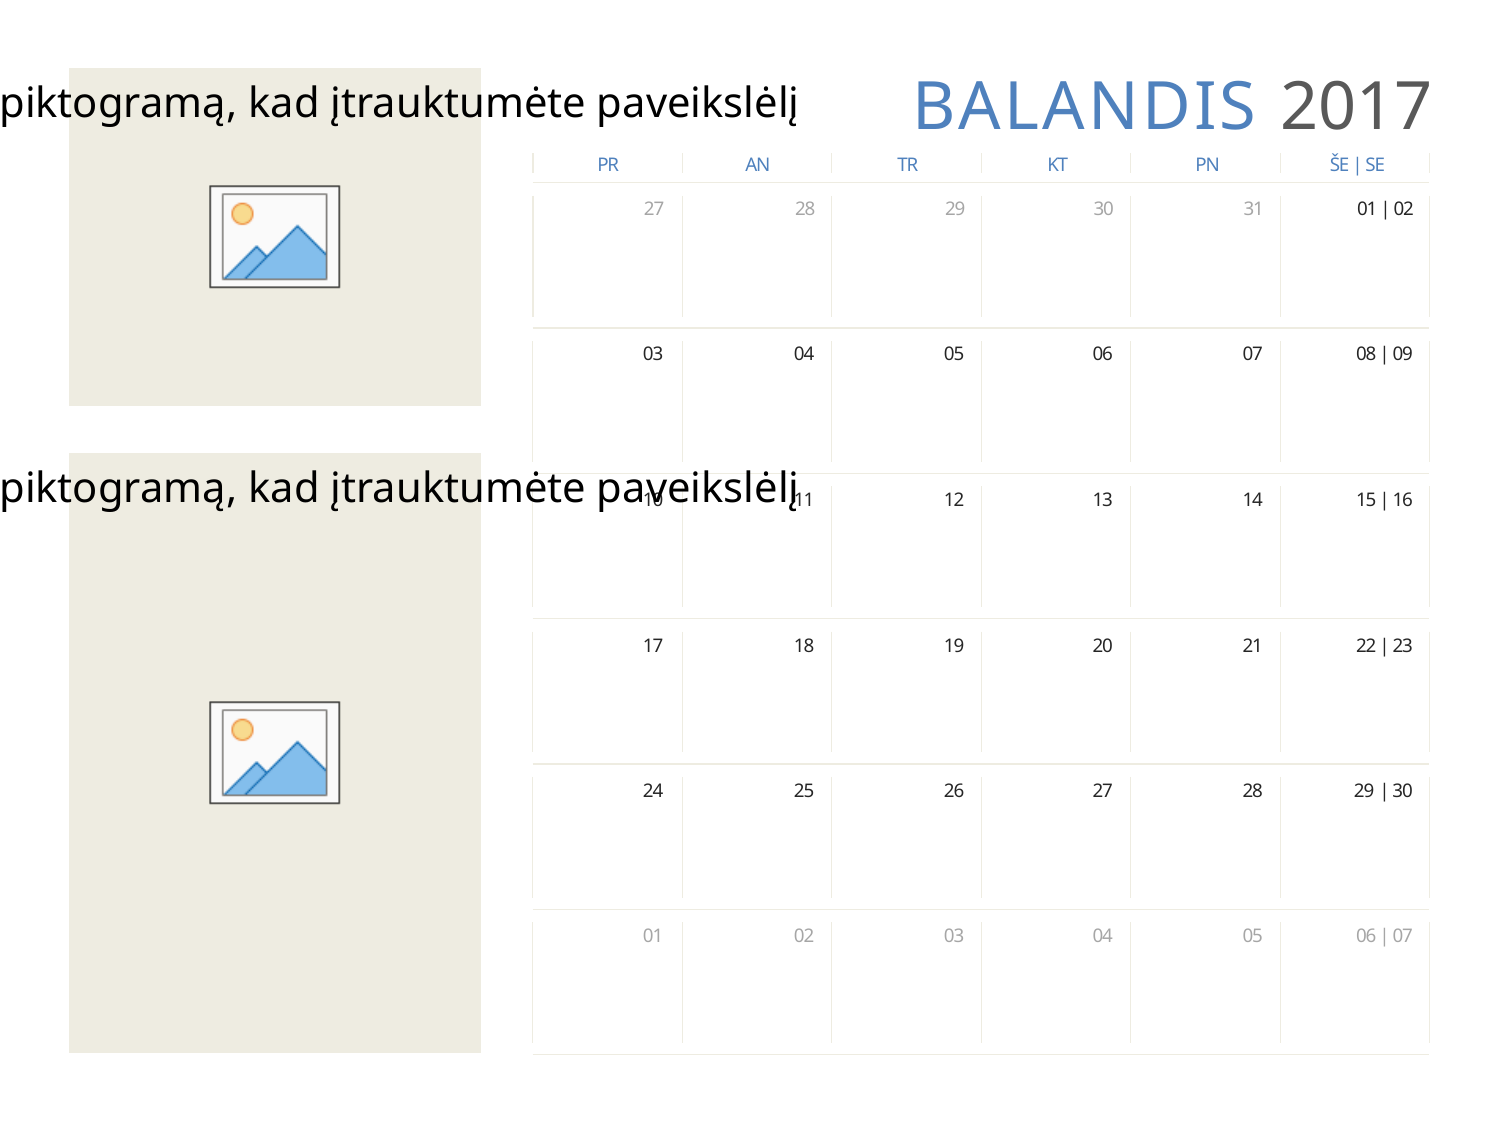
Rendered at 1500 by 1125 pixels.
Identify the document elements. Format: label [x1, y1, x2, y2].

picture [68, 453, 482, 1054]
picture [68, 68, 482, 406]
